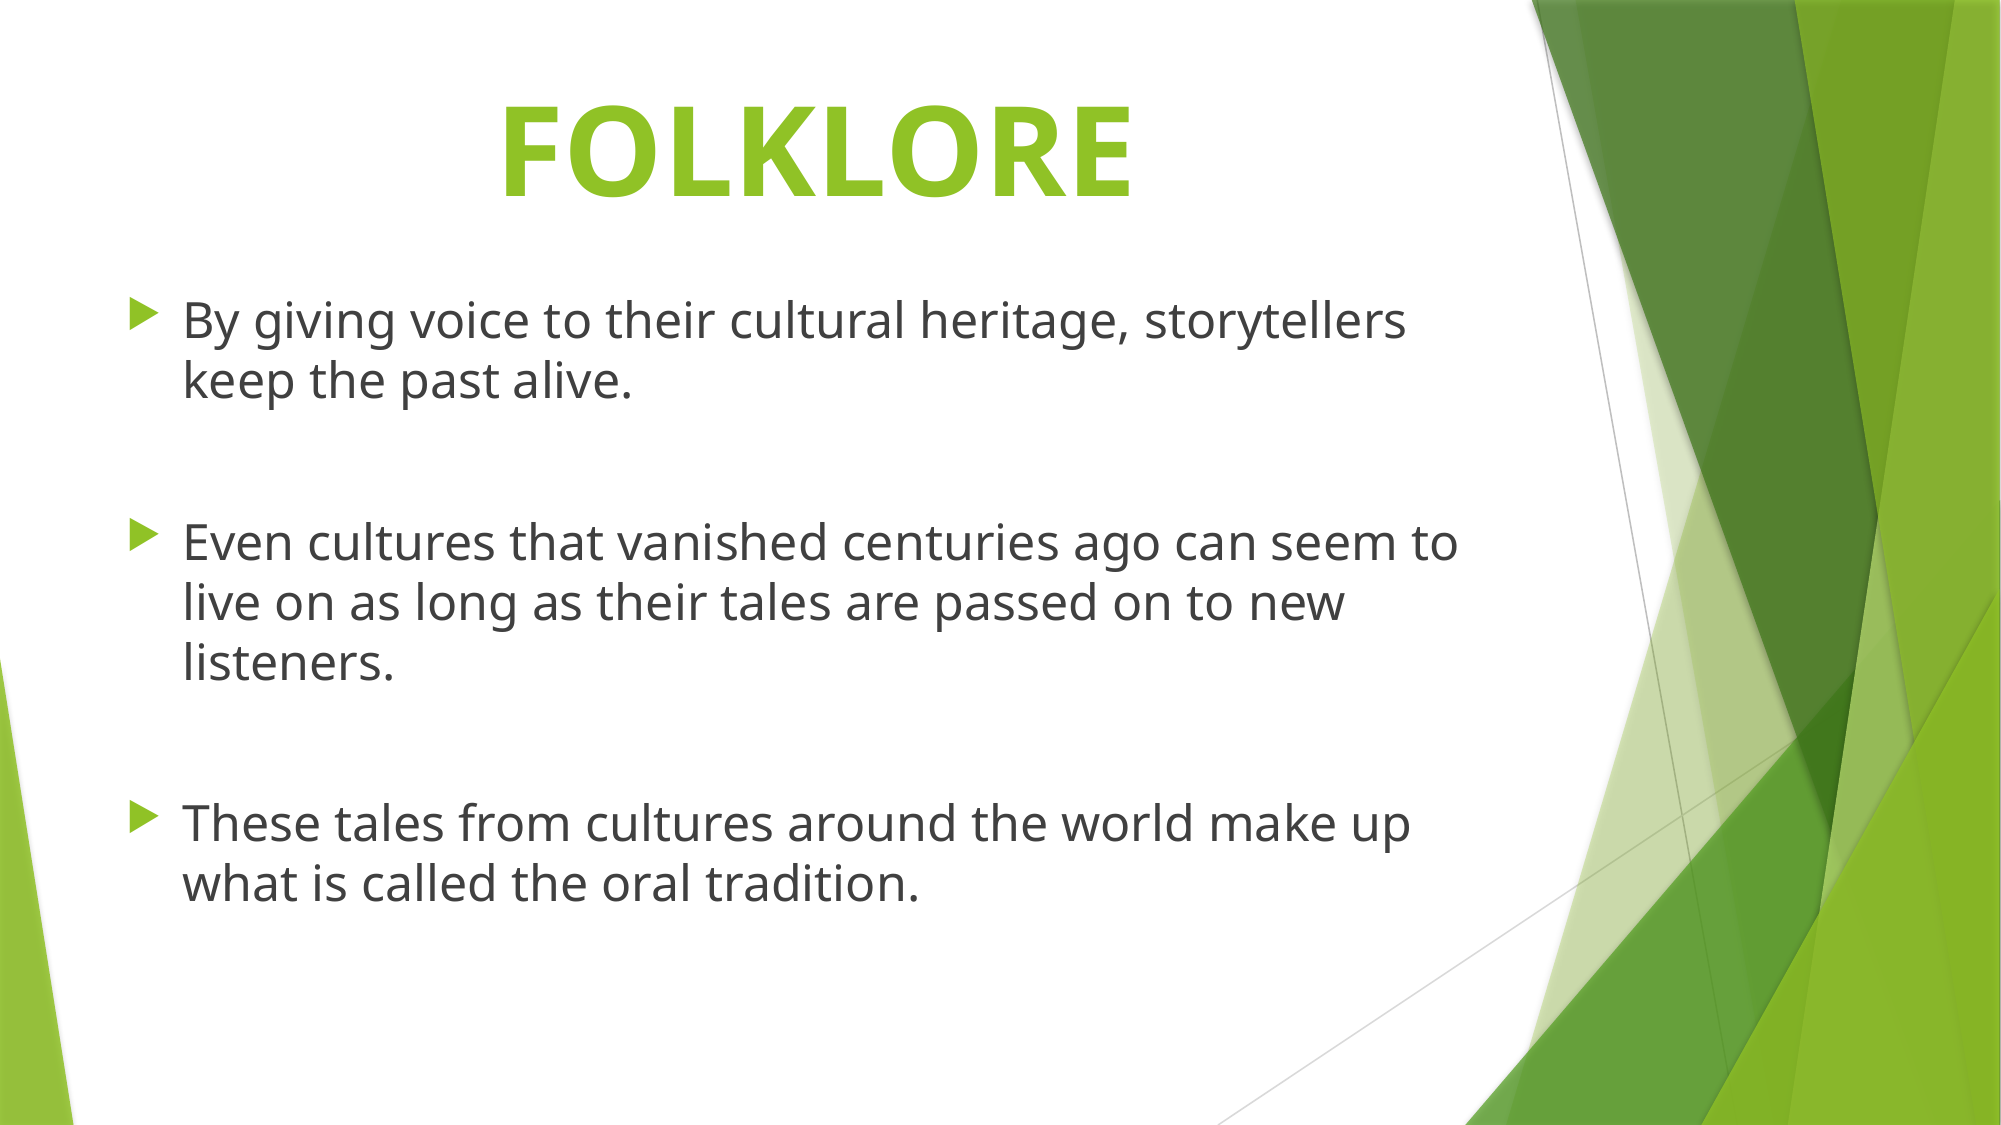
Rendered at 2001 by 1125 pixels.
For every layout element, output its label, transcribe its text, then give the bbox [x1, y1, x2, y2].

title FOLKLORE [111, 64, 1522, 280]
list By giving voice to their cultural heritage, storytellers keep the past alive. Even cultures that vanished centuries ago can seem to live on as long as their tales are passed on to new listeners. These tales from cultures around the world make up what is called the oral tradition. [111, 280, 1522, 992]
